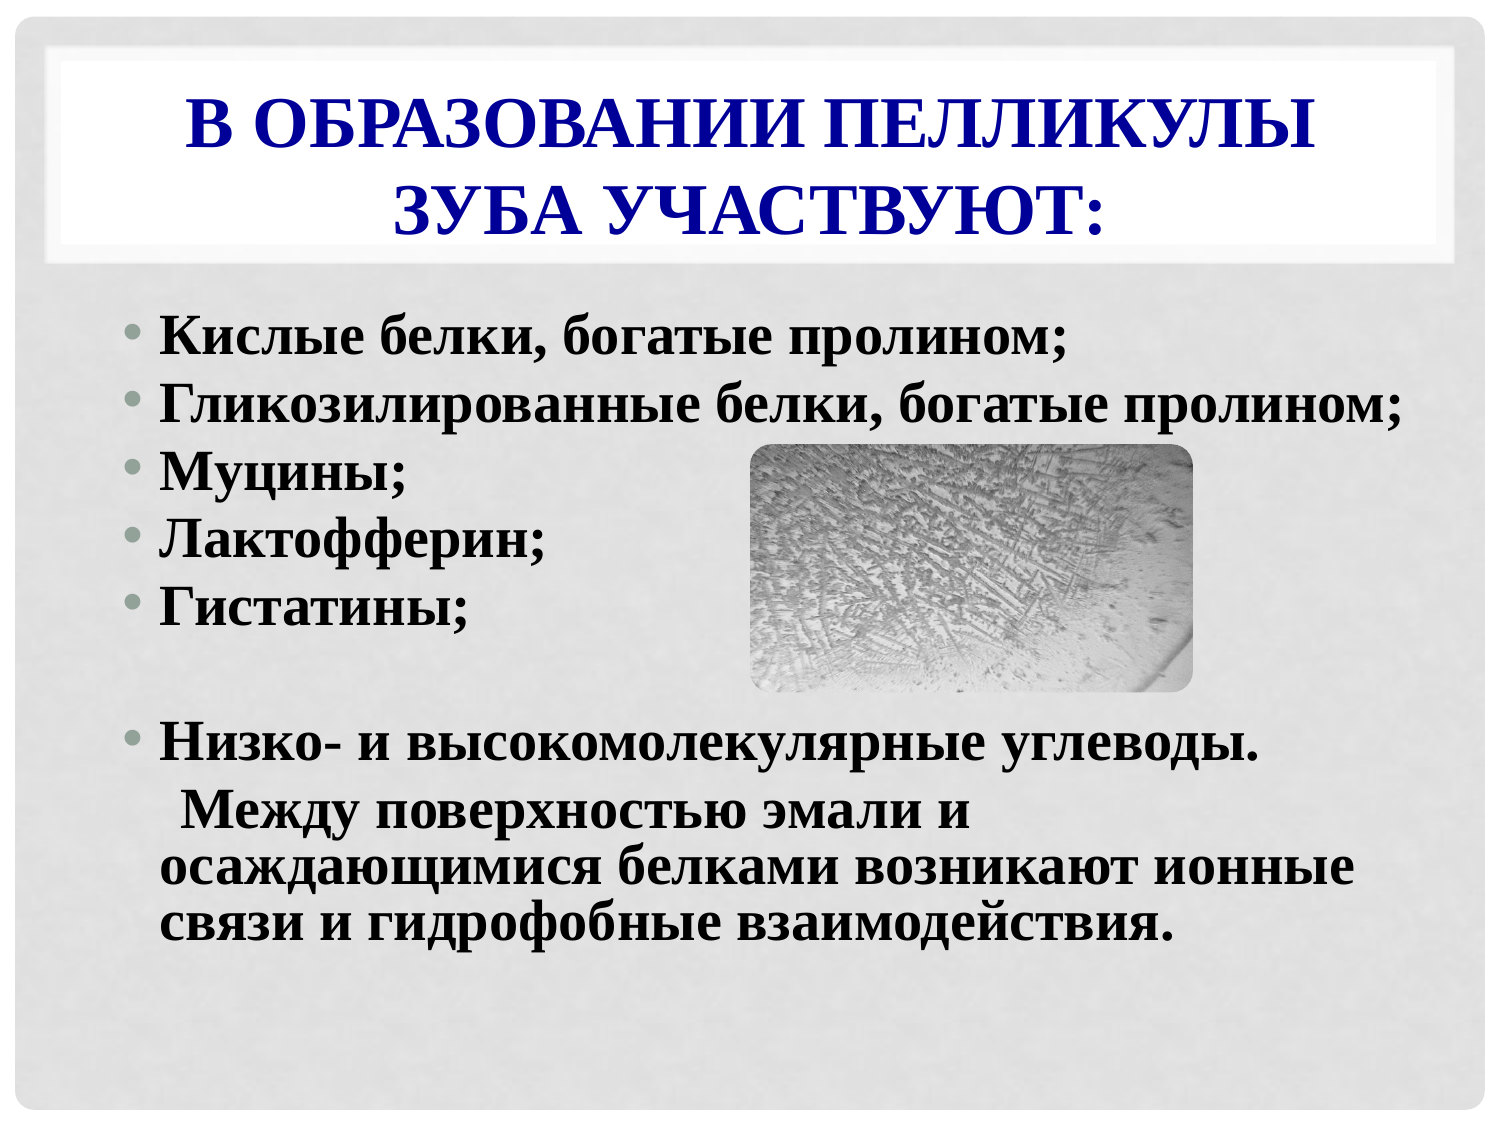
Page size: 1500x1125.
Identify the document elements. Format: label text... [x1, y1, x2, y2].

picture [749, 443, 1194, 693]
list Кислые белки, богатые пролином; Гликозилированные белки, богатые пролином; Муцины; Лактофферин; Гистатины; Низко- и высокомолекулярные углеводы. Между поверхностью эмали и осаждающимися белками возникают ионные связи и гидрофобные взаимодействия. [88, 302, 1426, 1071]
title В образовании пелликулы зуба участвуют: [76, 45, 1425, 279]
